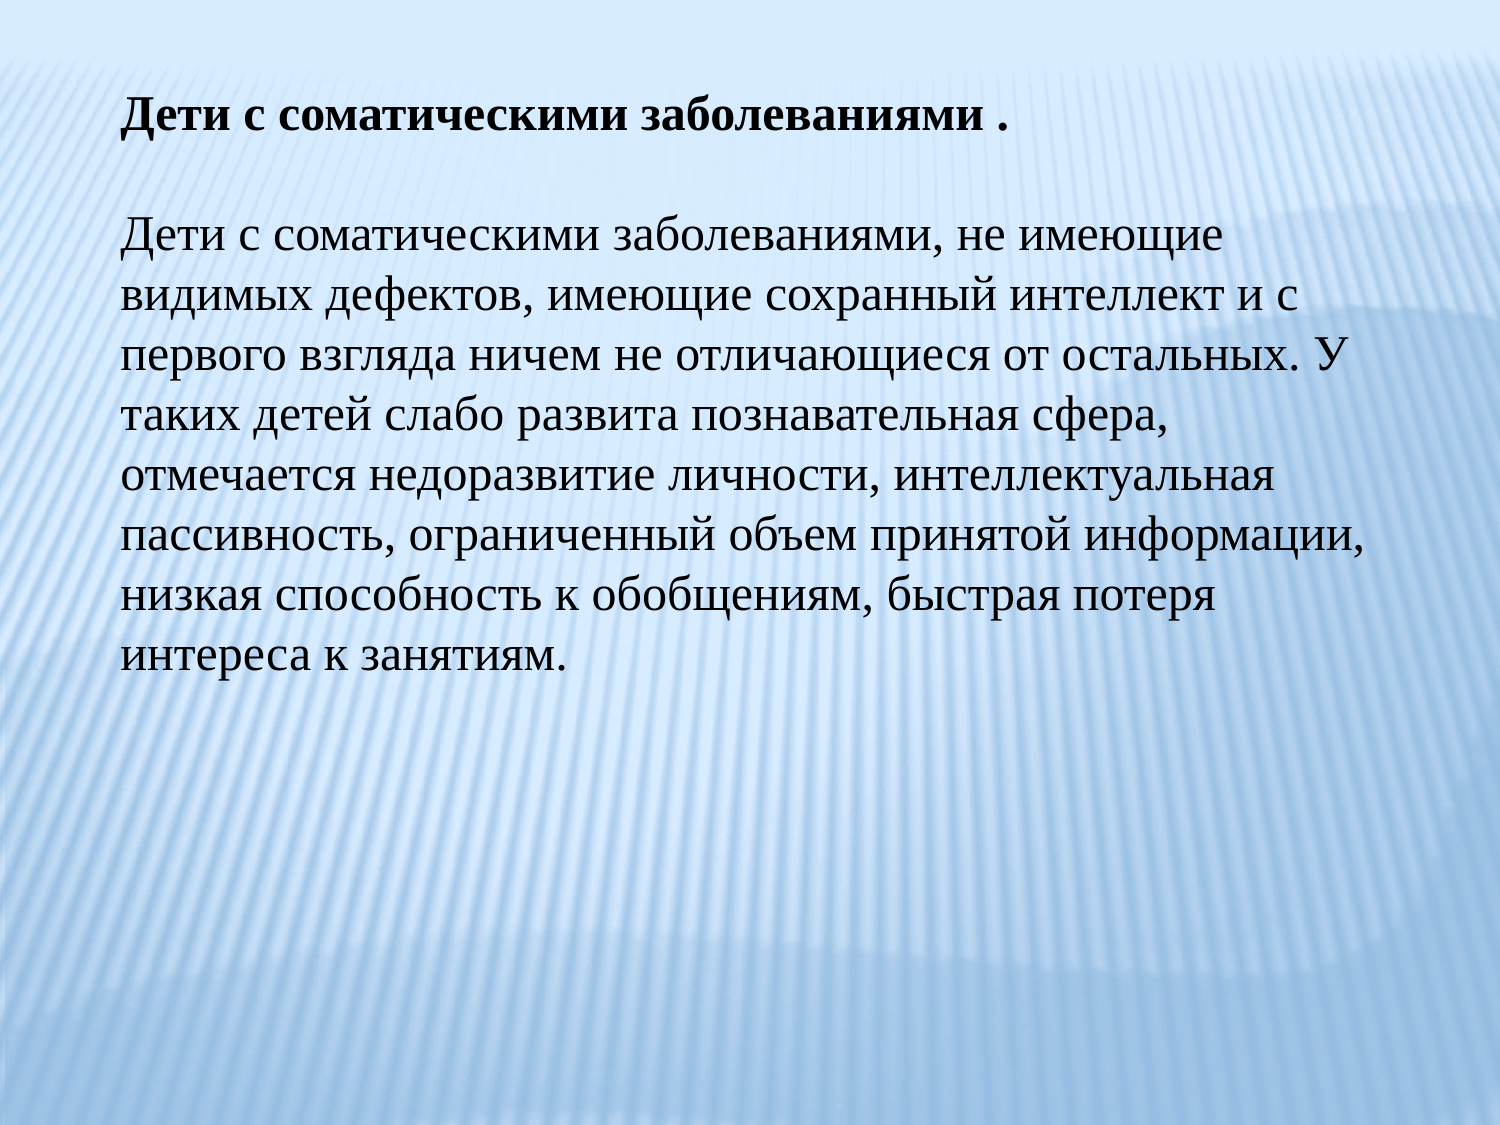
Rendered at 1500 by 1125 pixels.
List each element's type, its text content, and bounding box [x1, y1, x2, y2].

text_box Дети с соматическими заболеваниями . Дети с соматическими заболеваниями, не имеющие видимых дефектов, имеющие сохранный интеллект и с первого взгляда ничем не отличающиеся от остальных. У таких детей слабо развита познавательная сфера, отмечается недоразвитие личности, интеллектуальная пассивность, ограниченный объем принятой информации, низкая способность к обобщениям, быстрая потеря интереса к занятиям. [105, 73, 1430, 689]
